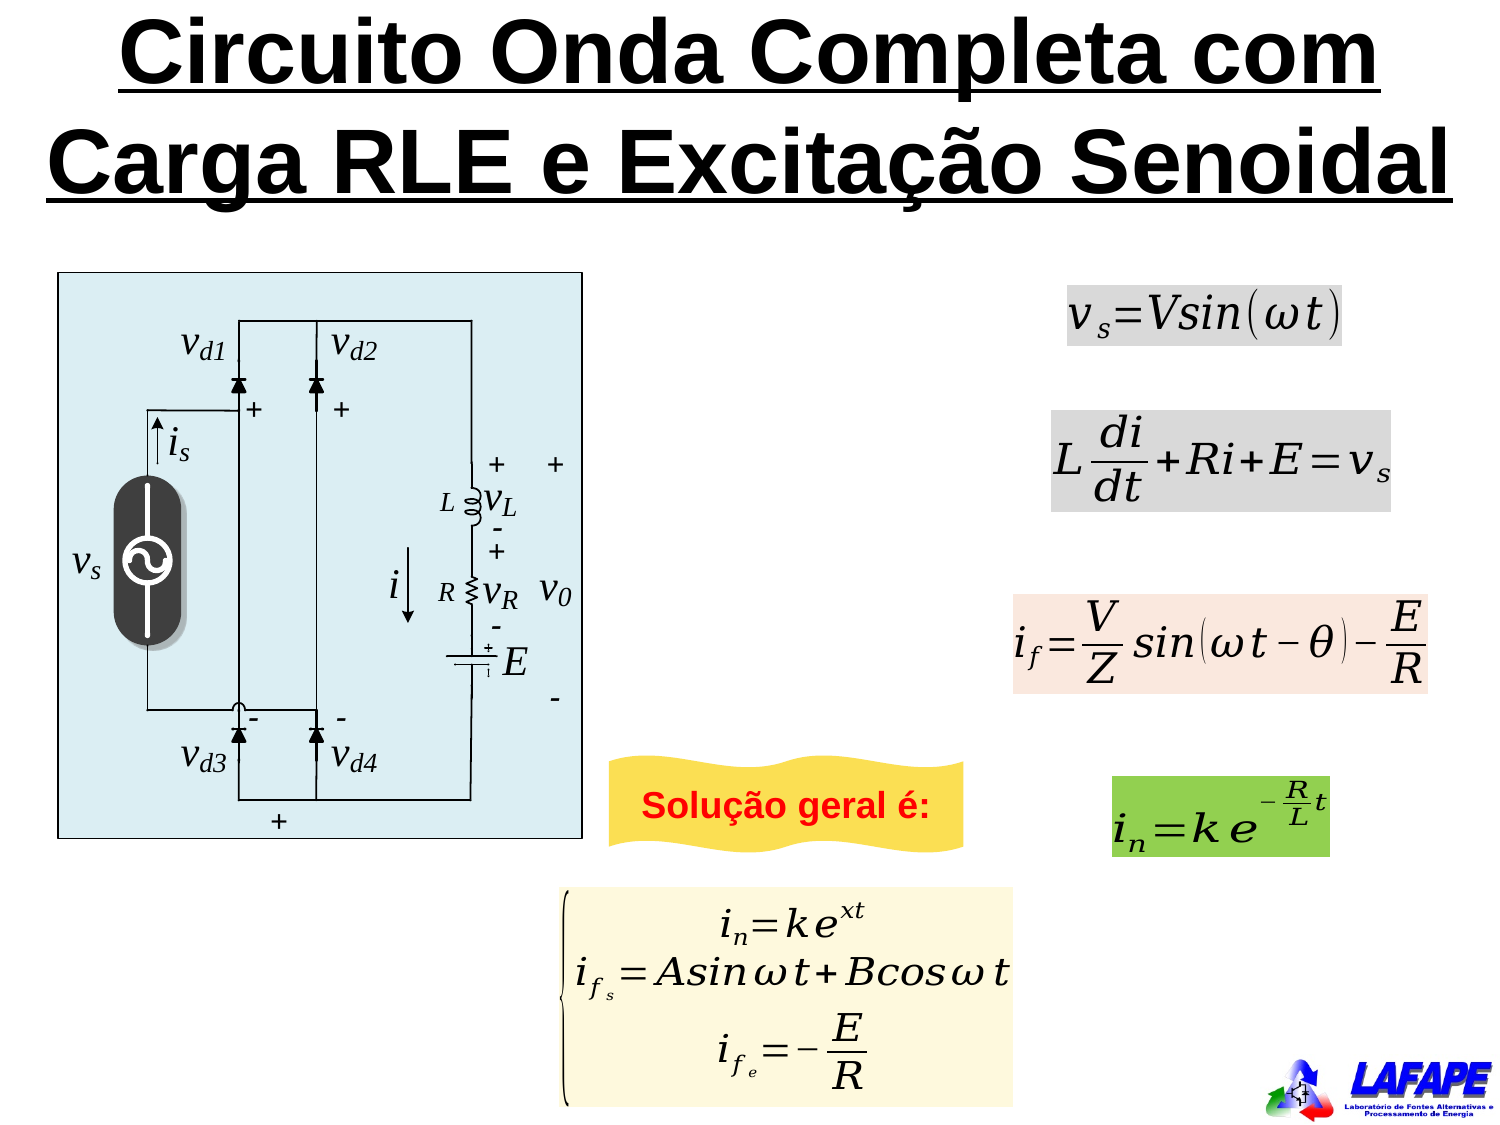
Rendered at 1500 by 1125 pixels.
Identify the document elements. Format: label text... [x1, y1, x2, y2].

picture [1260, 1054, 1500, 1124]
picture [48, 269, 587, 856]
text_box Circuito Onda Completa com Carga RLE e Excitação Senoidal [0, 30, 1500, 173]
text_box Solução geral é: [606, 753, 966, 855]
